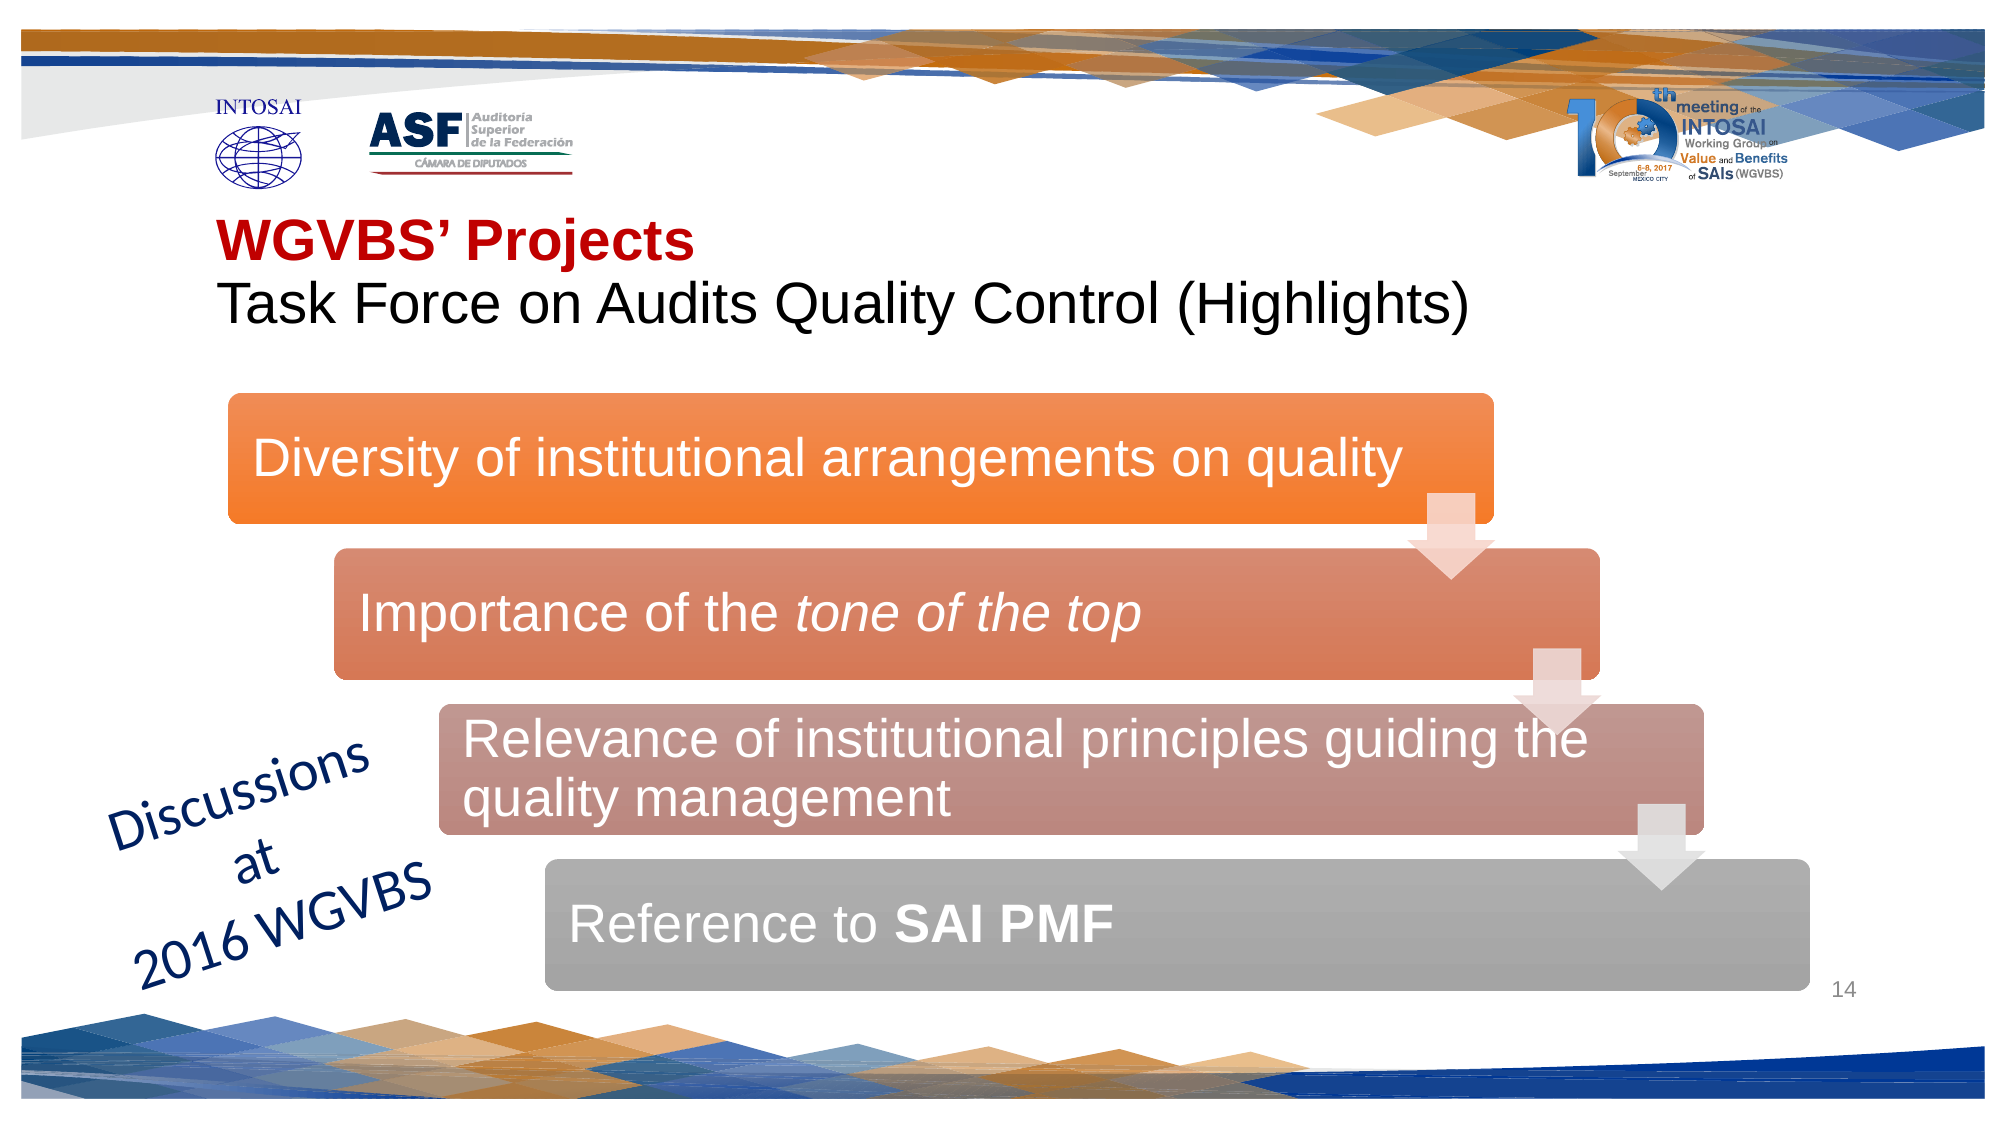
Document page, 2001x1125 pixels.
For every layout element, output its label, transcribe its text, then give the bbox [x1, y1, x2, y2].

text_box Discussions at 2016 WGVBS [57, 746, 228, 1016]
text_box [228, 392, 1811, 991]
title WGVBS’ Projects Task Force on Audits Quality Control (Highlights) [201, 167, 1978, 380]
slide_number 14 [1421, 958, 1872, 1019]
